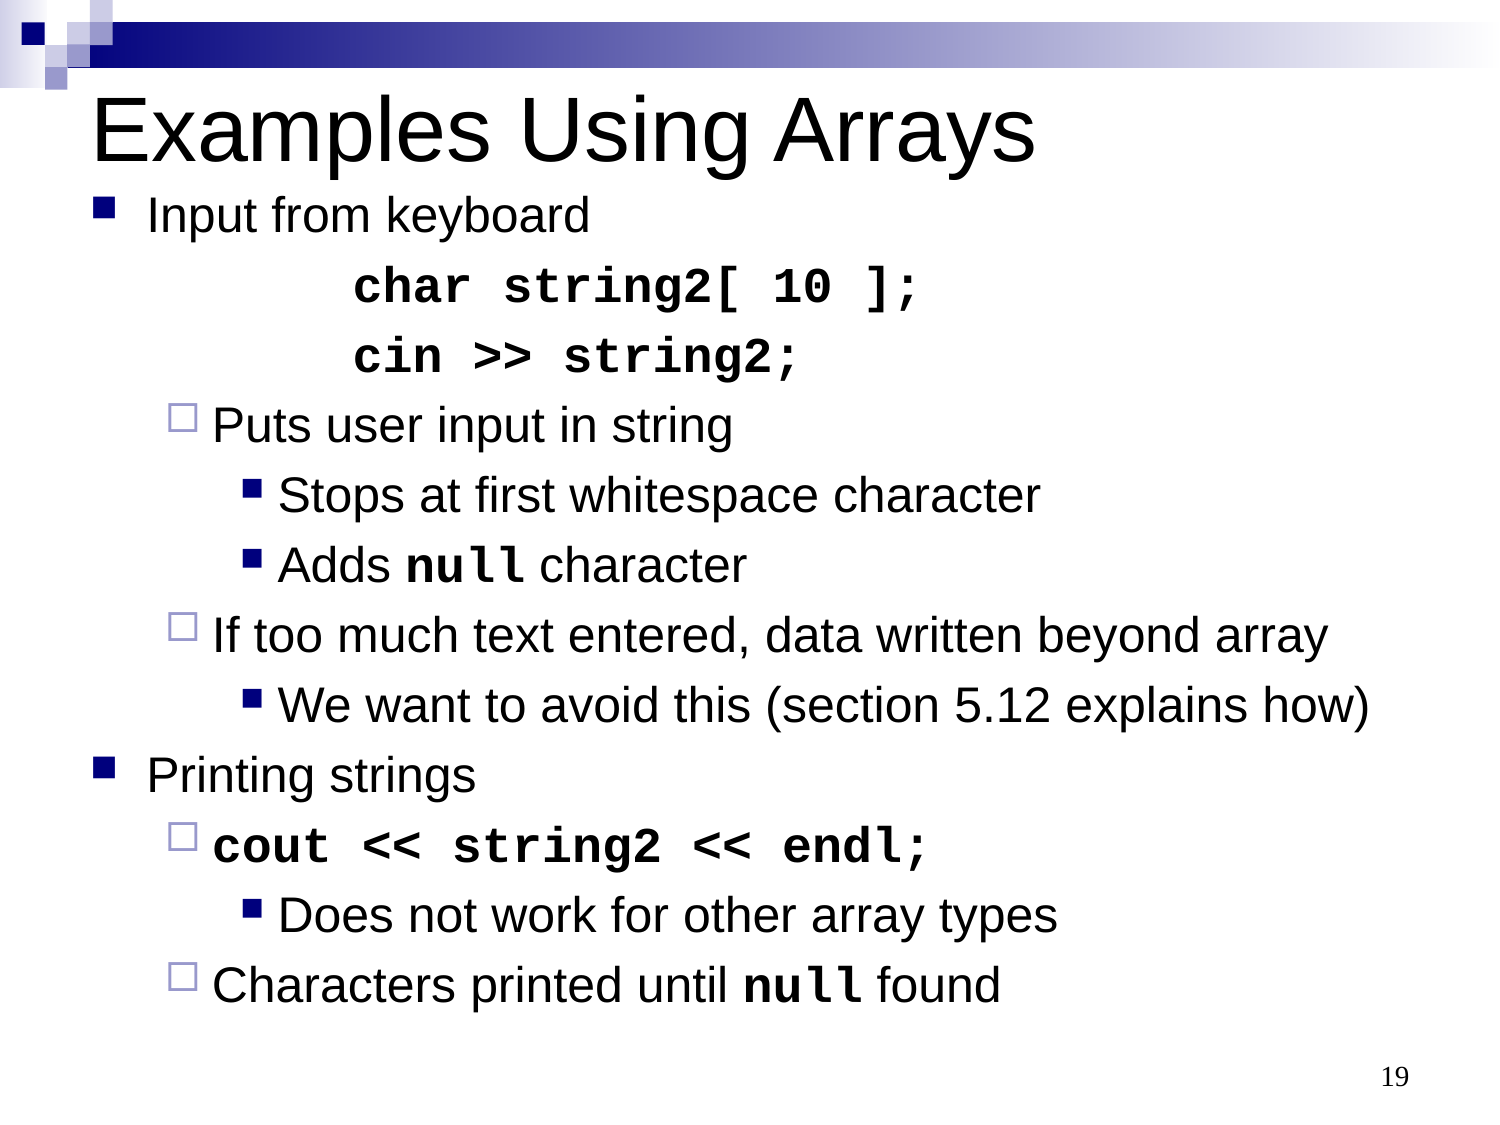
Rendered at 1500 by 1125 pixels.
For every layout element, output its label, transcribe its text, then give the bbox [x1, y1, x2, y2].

list Input from keyboard char string2[ 10 ]; cin >> string2; Puts user input in string Stops at first whitespace character Adds null character If too much text entered, data written beyond array We want to avoid this (section 5.12 explains how) Printing strings cout << string2 << endl; Does not work for other array types Characters printed until null found [75, 174, 1425, 1100]
title Examples Using Arrays [75, 12, 1425, 174]
